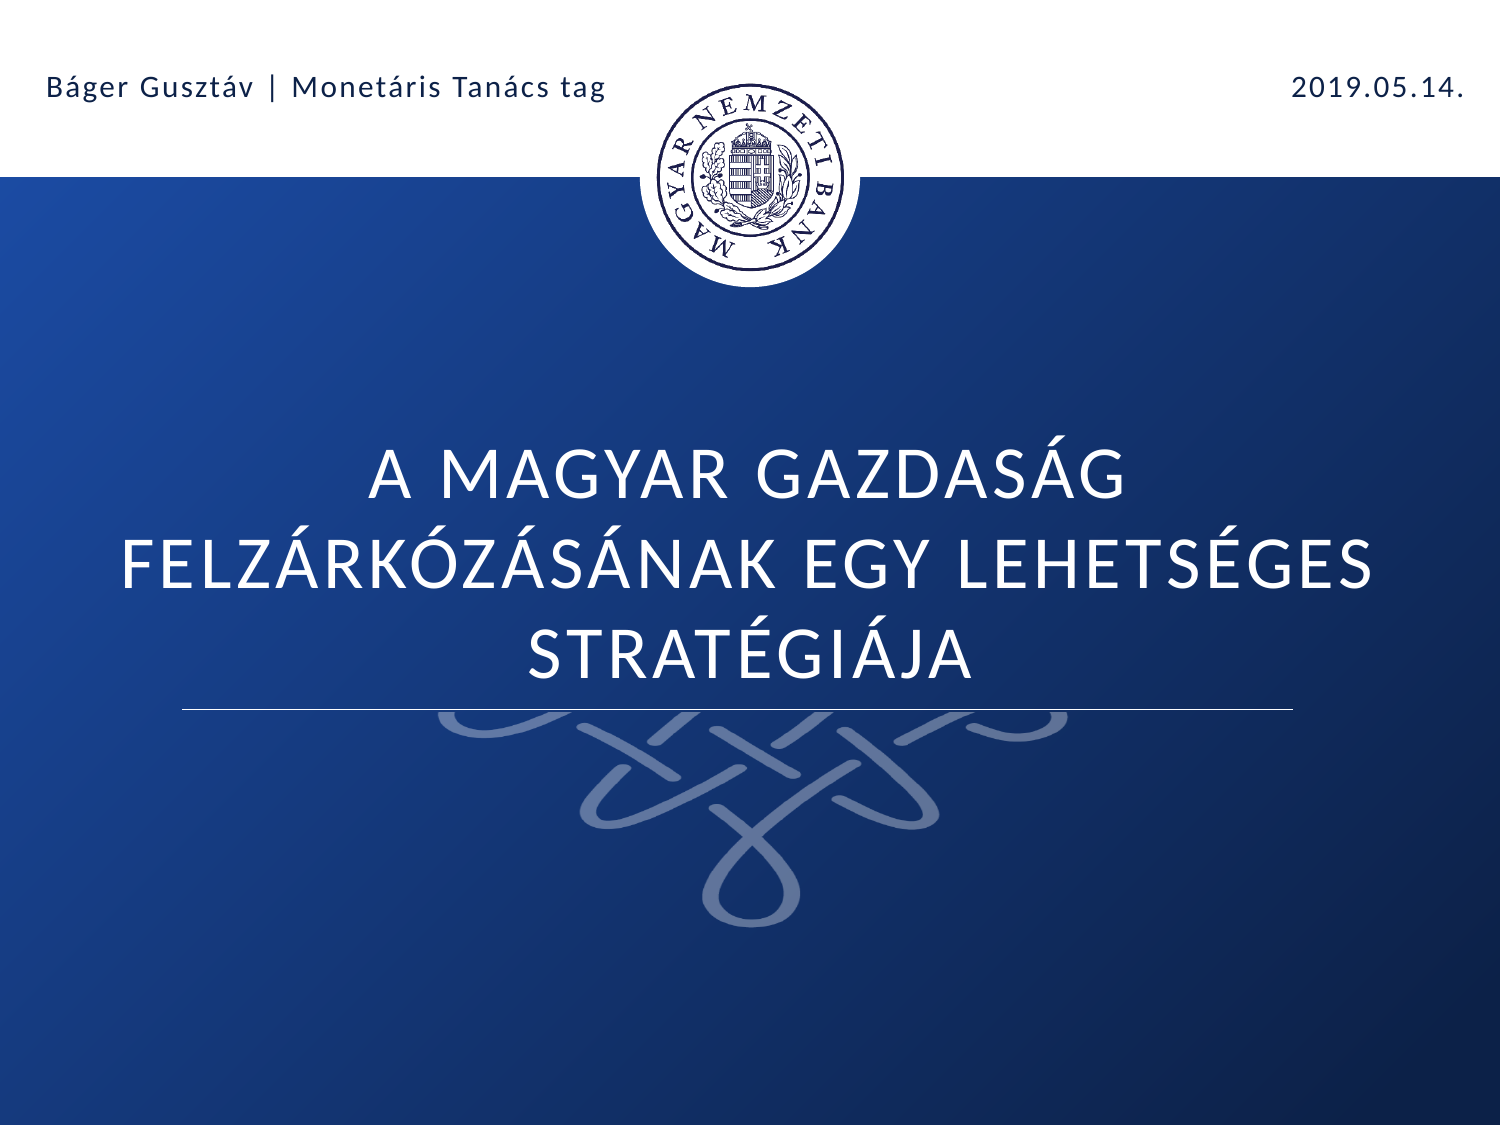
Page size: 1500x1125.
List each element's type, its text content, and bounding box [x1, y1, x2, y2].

picture [655, 82, 845, 272]
title A magyar gazdaság felzárkózásának egy lehetséges stratégiája [68, 358, 1432, 712]
picture [332, 712, 1161, 974]
list Báger Gusztáv | Monetáris Tanács tag [31, 62, 639, 146]
list 2019.05.14. [900, 62, 1480, 112]
